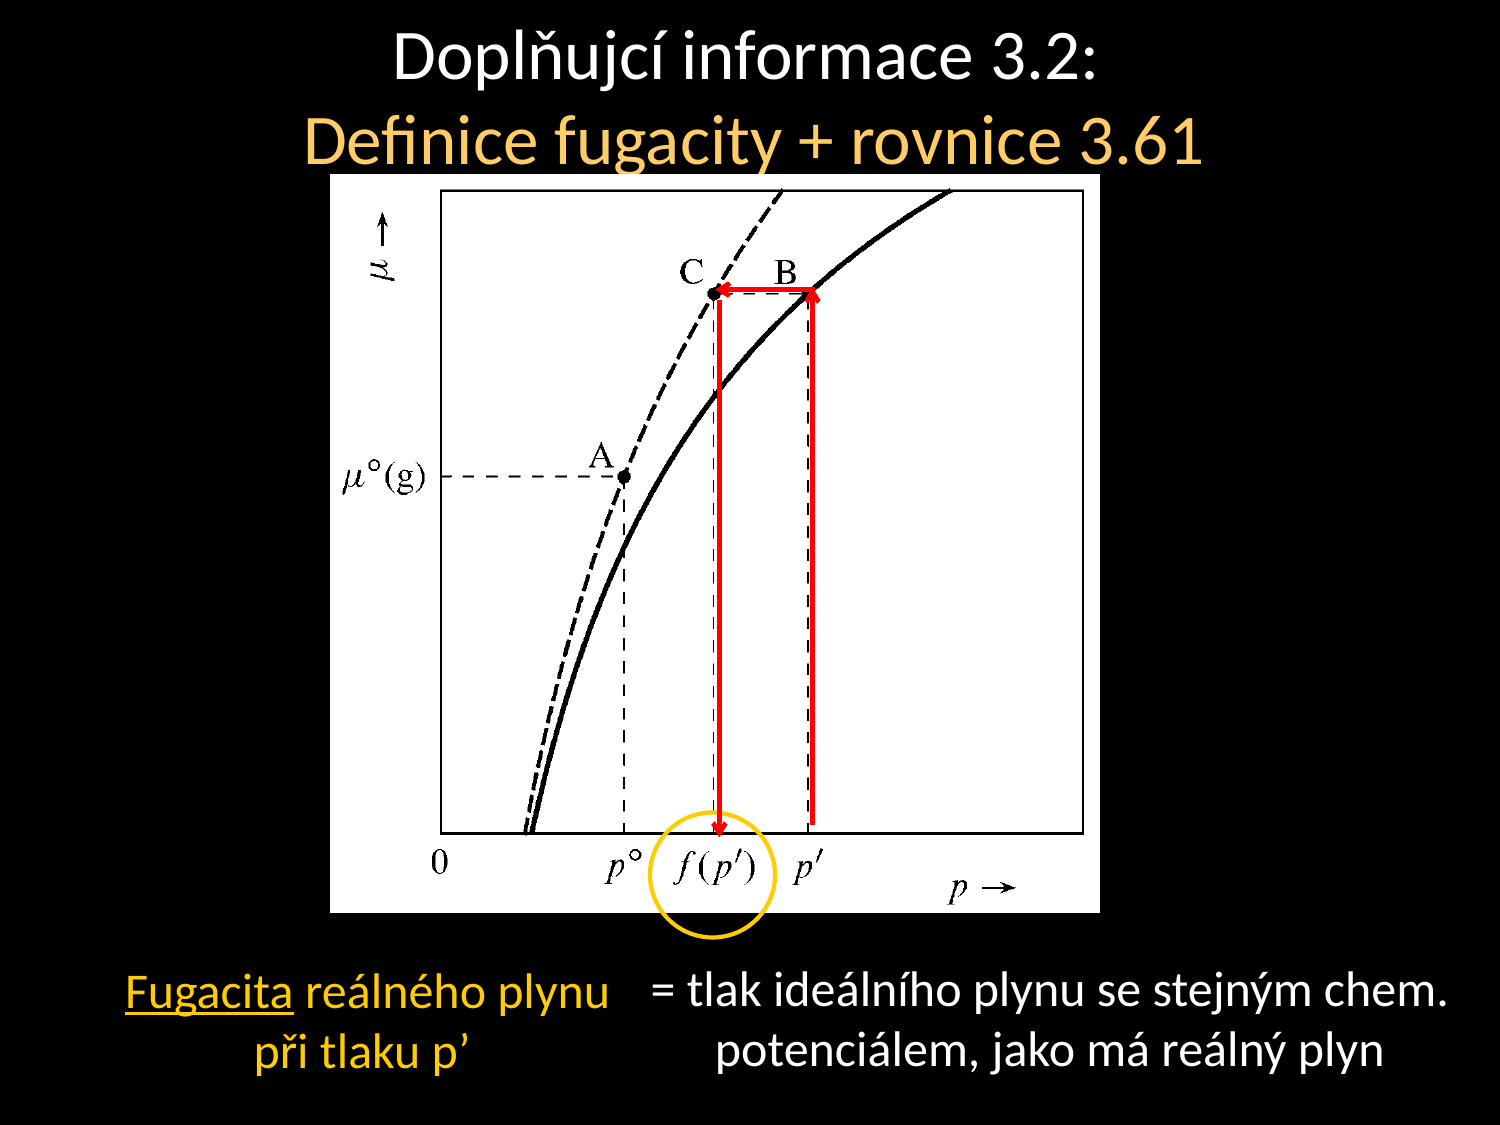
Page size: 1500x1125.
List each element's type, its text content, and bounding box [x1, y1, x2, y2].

text_box [667, 921, 758, 940]
text_box = tlak ideálního plynu se stejným chem. potenciálem, jako má reálný plyn [624, 948, 1475, 1084]
title Doplňujcí informace 3.2: Definice fugacity + rovnice 3.61 [79, 0, 1430, 188]
picture [330, 174, 1101, 913]
text_box Fugacita reálného plynu při tlaku p’ [83, 951, 653, 1086]
